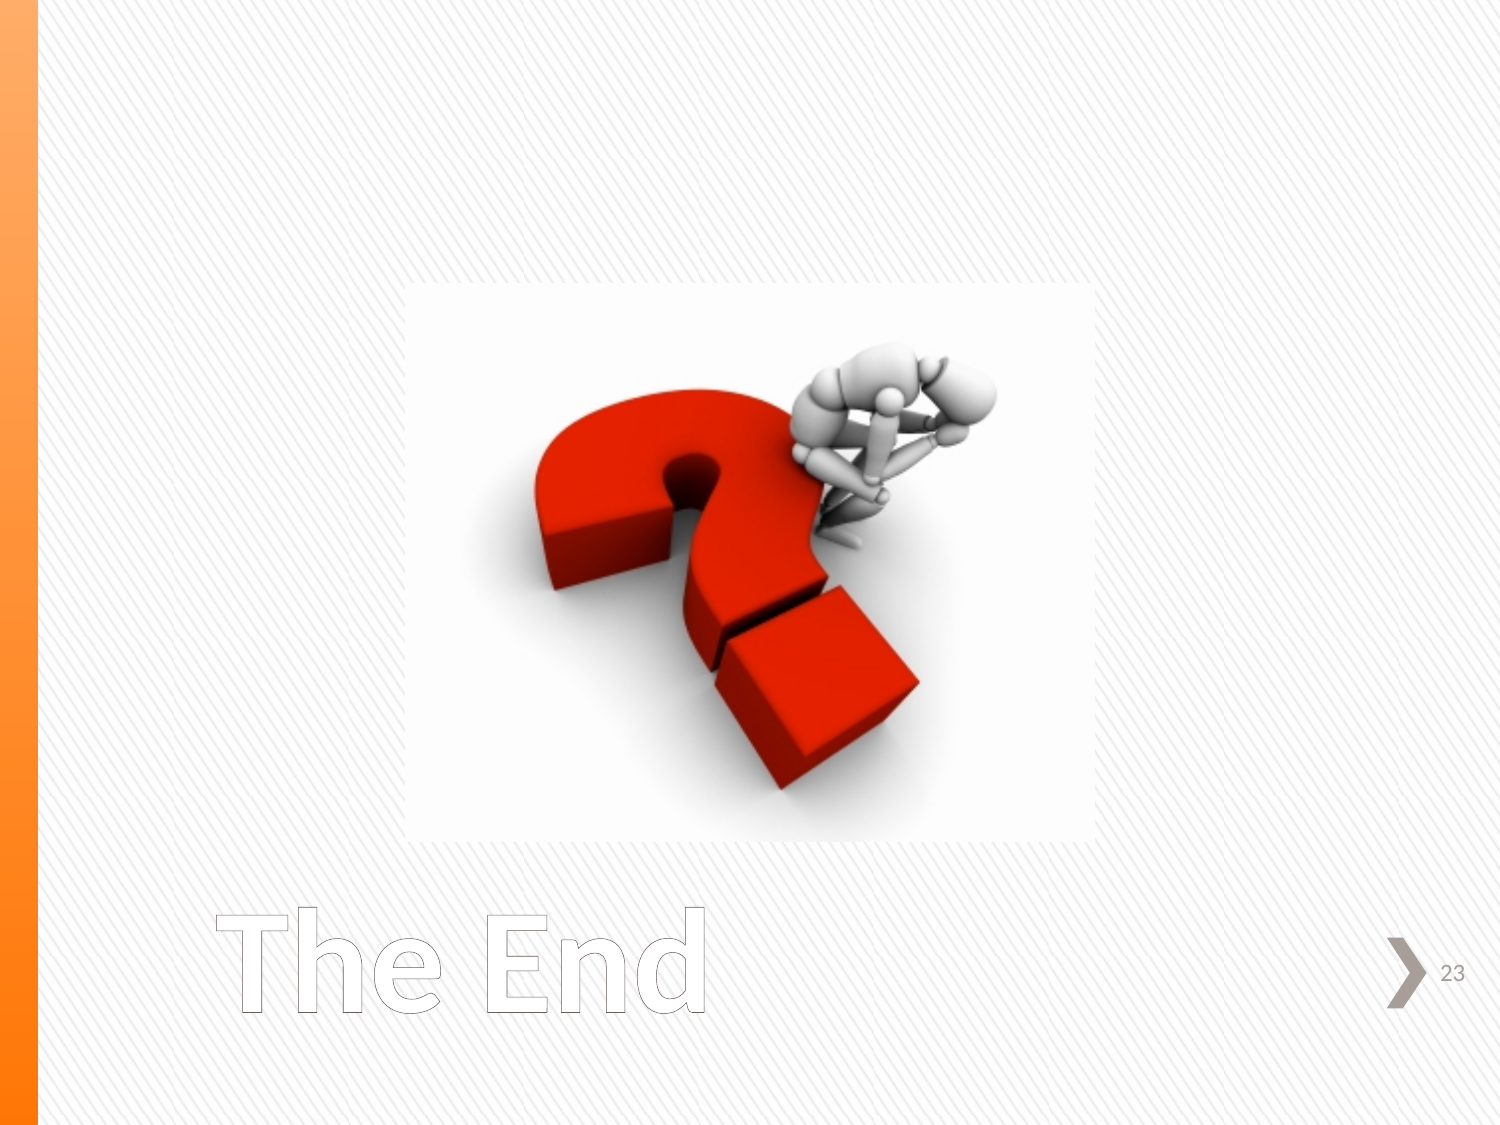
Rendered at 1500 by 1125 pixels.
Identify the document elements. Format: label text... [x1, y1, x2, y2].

picture [404, 282, 1096, 842]
slide_number 23 [1425, 941, 1488, 1002]
title The End [200, 862, 1388, 1050]
text_box [0, 281, 37, 285]
